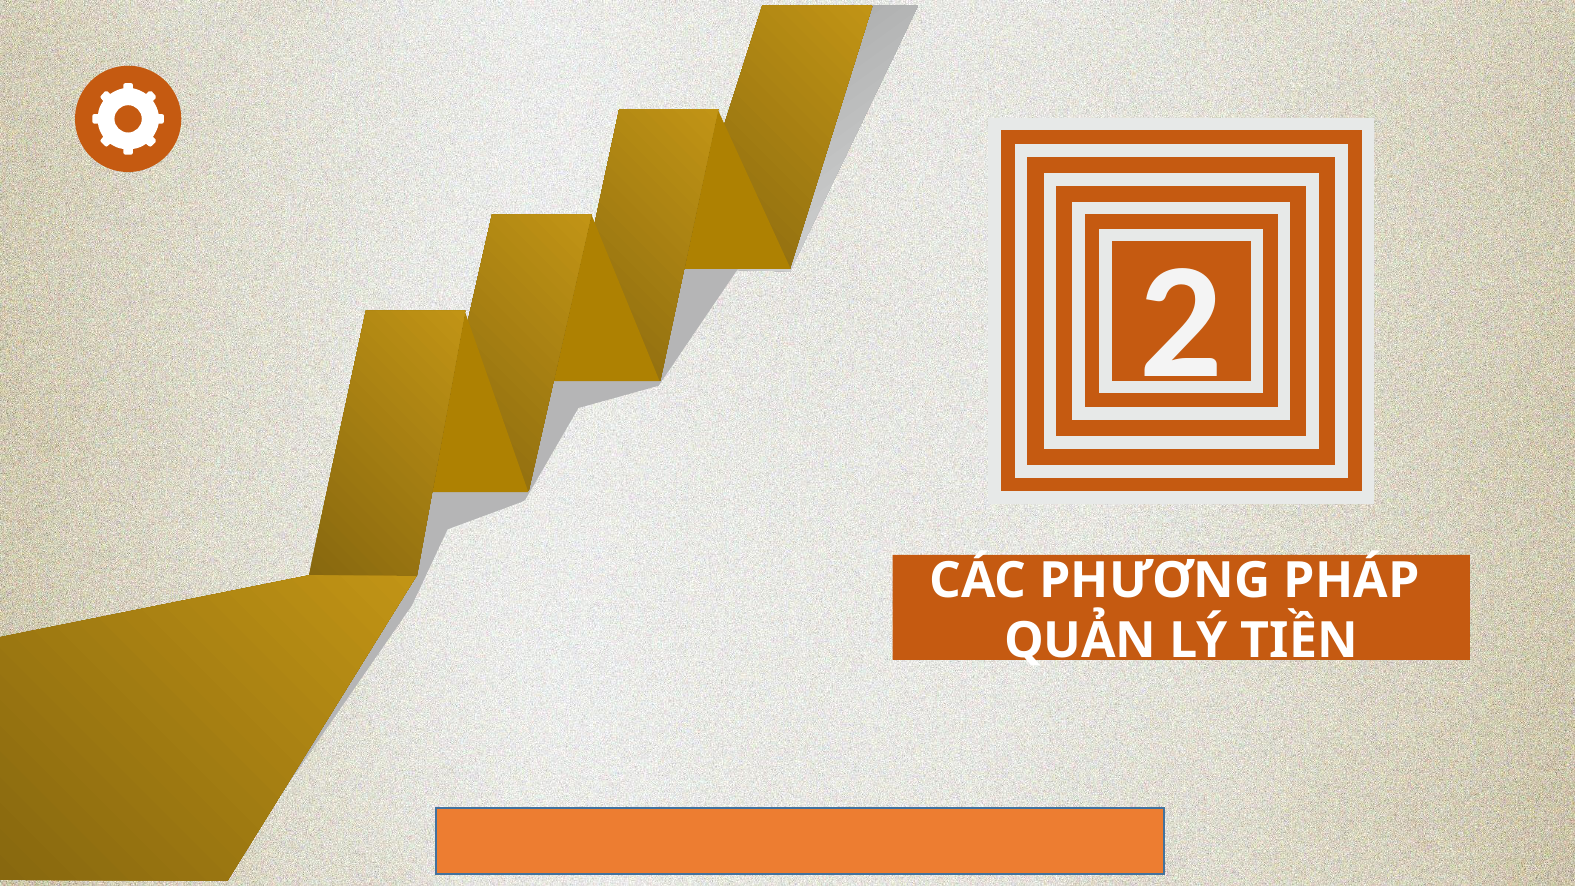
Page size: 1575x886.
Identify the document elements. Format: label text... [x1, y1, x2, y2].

text_box [1049, 179, 1313, 443]
text_box [1021, 150, 1342, 472]
text_box [919, 807, 1165, 875]
text_box [994, 124, 1369, 498]
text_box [0, 5, 873, 881]
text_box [873, 5, 919, 881]
picture [0, 0, 1575, 886]
text_box [1078, 208, 1285, 414]
text_box CÁC PHƯƠNG PHÁP QUẢN LÝ TIỀN [919, 554, 1470, 660]
text_box 2 [1105, 235, 1258, 387]
